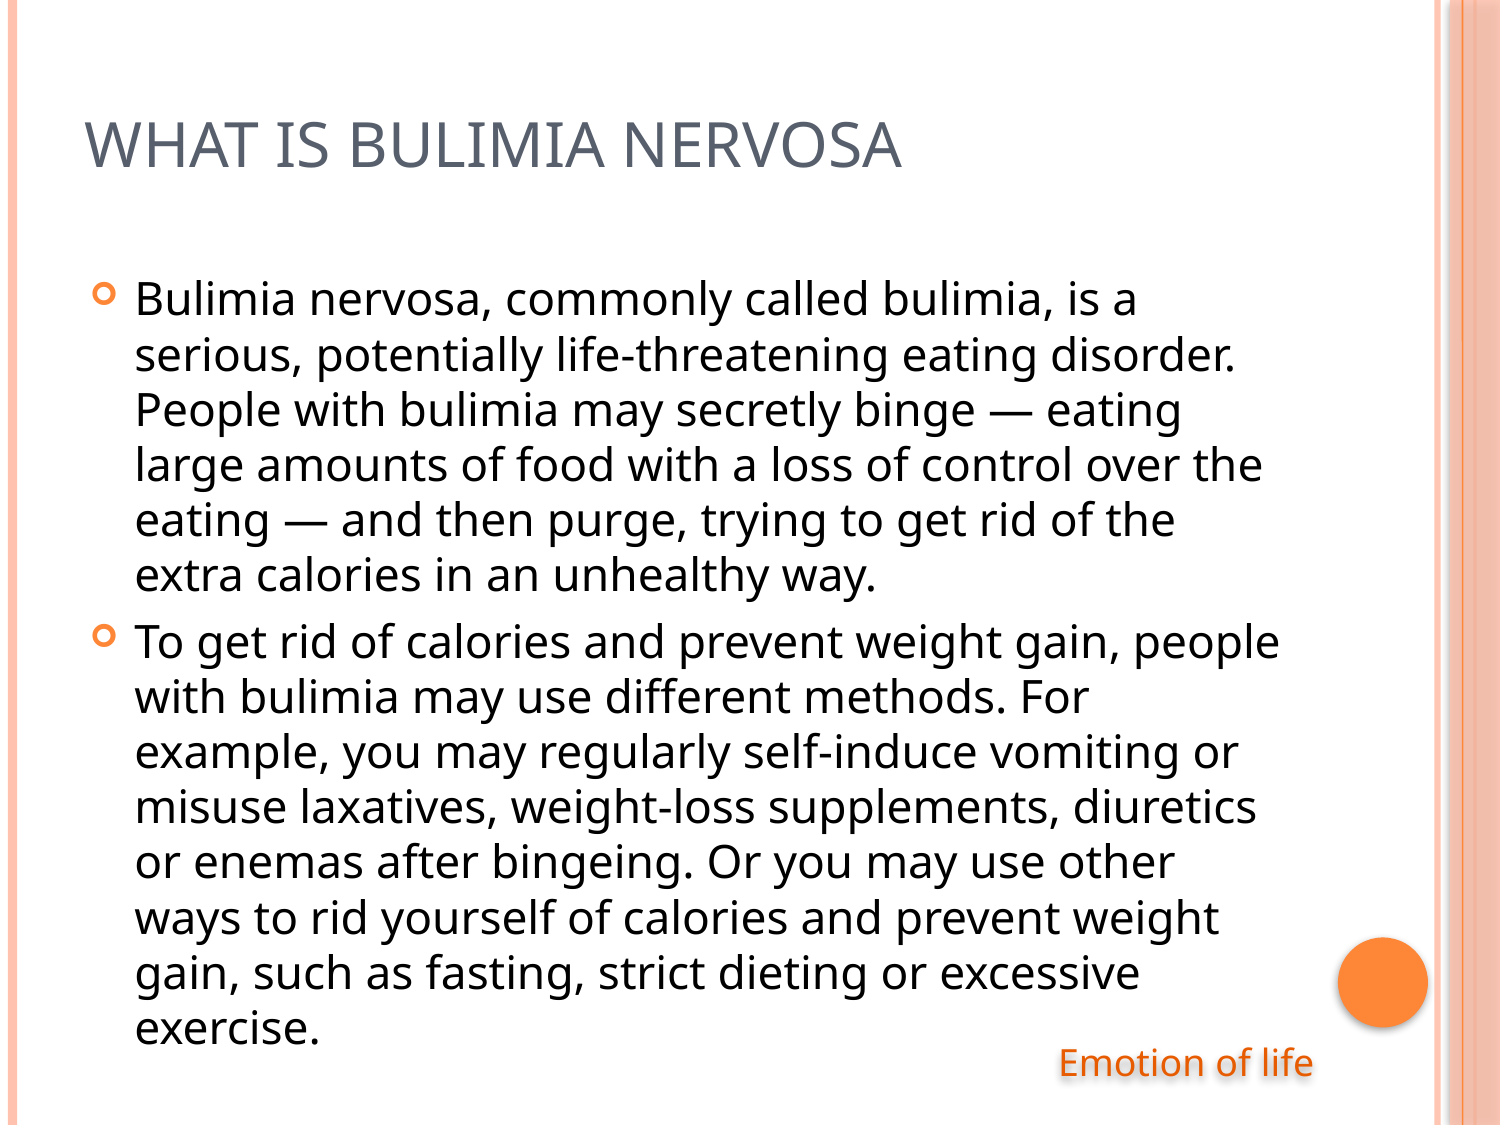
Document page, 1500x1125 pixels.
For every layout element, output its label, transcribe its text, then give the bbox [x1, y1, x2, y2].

text_box Emotion of life [1043, 1031, 1340, 1091]
title What is Bulimia Nervosa [70, 0, 1296, 188]
list Bulimia nervosa, commonly called bulimia, is a serious, potentially life-threatening eating disorder. People with bulimia may secretly binge — eating large amounts of food with a loss of control over the eating — and then purge, trying to get rid of the extra calories in an unhealthy way. To get rid of calories and prevent weight gain, people with bulimia may use different methods. For example, you may regularly self-induce vomiting or misuse laxatives, weight-loss supplements, diuretics or enemas after bingeing. Or you may use other ways to rid yourself of calories and prevent weight gain, such as fasting, strict dieting or excessive exercise. [75, 262, 1300, 1062]
